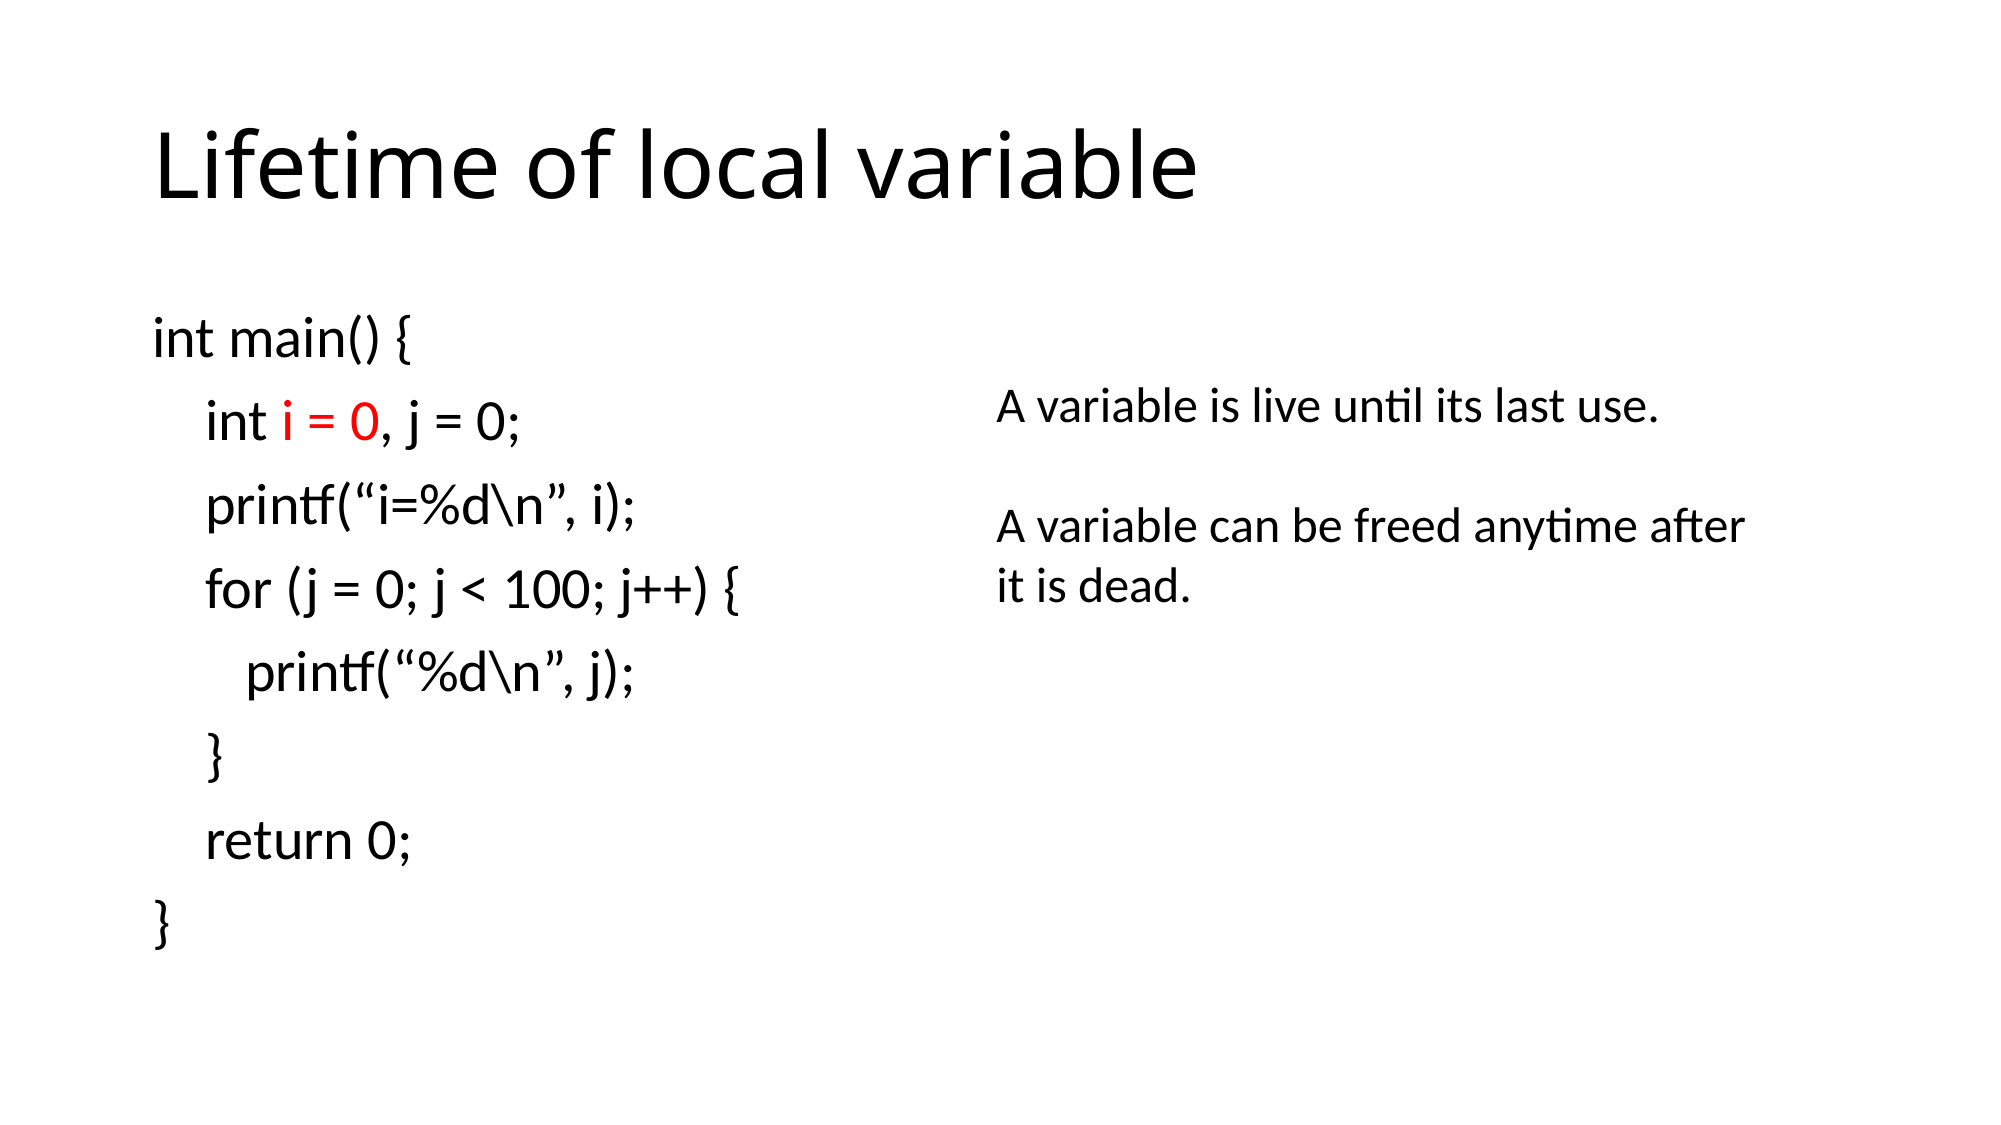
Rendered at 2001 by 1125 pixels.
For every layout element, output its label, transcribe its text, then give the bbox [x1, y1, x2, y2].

title Lifetime of local variable [137, 59, 1863, 278]
text_box A variable is live until its last use. A variable can be freed anytime after it is dead. [981, 364, 1769, 680]
list int main() { int i = 0, j = 0; printf(“i=%d\n”, i); for (j = 0; j < 100; j++) { printf(“%d\n”, j); } return 0; } [137, 299, 1863, 1014]
